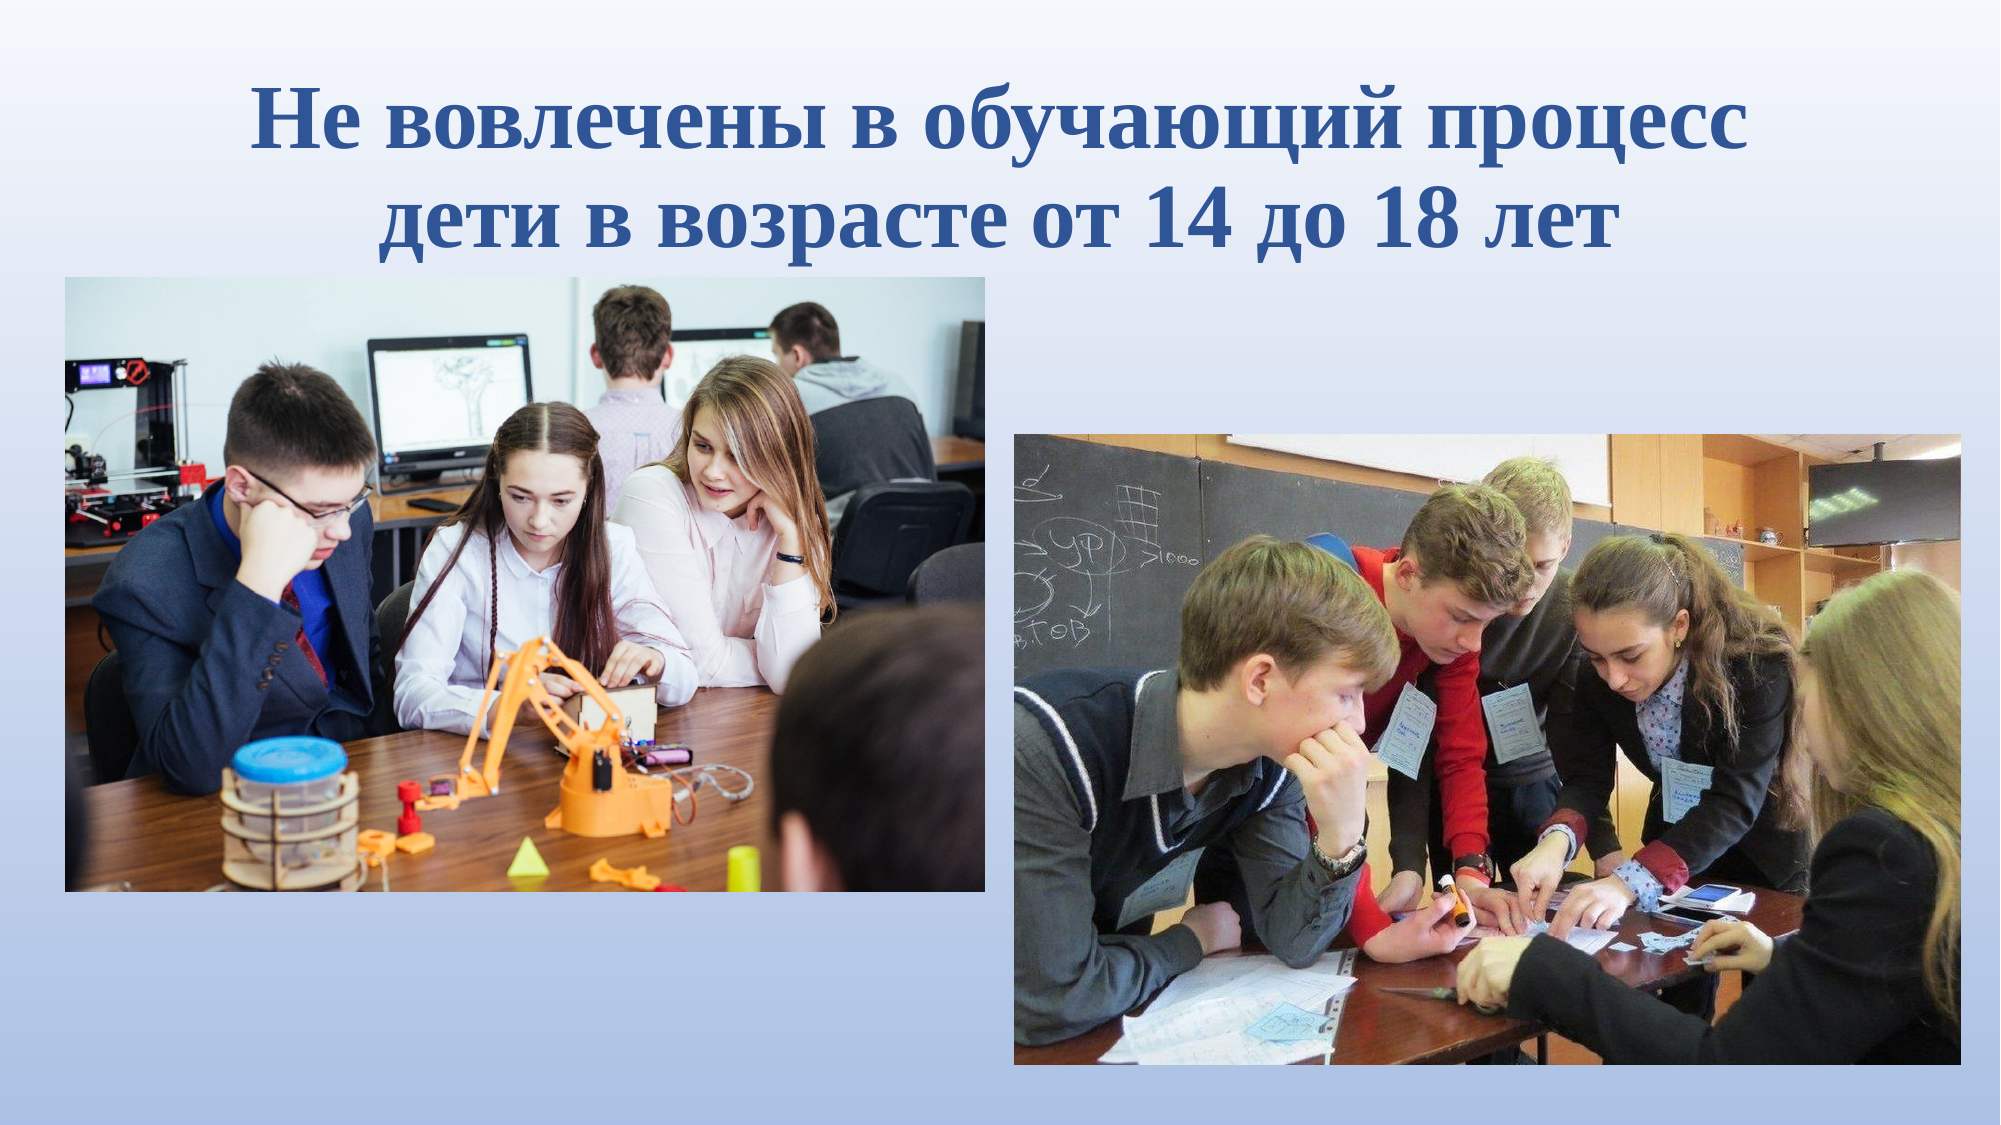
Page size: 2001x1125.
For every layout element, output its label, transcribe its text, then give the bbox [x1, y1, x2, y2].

title Не вовлечены в обучающий процесс дети в возрасте от 14 до 18 лет [137, 59, 1863, 278]
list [64, 277, 986, 892]
picture [1014, 434, 1961, 1065]
